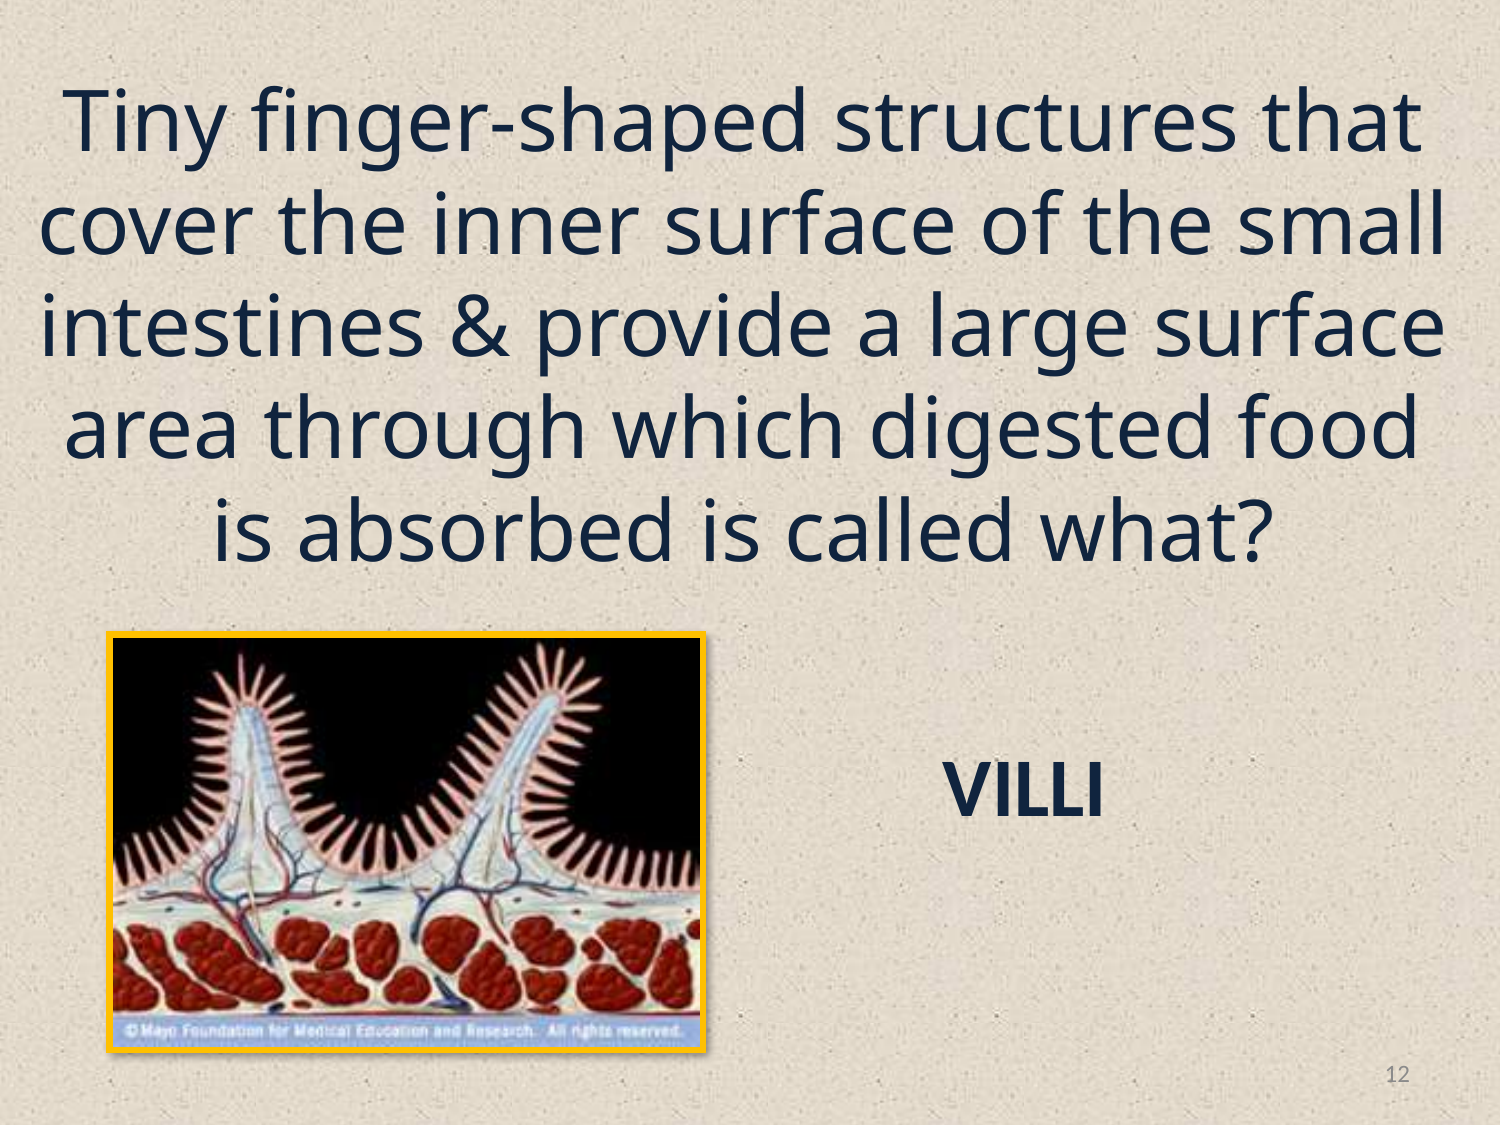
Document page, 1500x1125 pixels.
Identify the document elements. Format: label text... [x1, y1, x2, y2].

text_box VILLI [737, 726, 1313, 841]
title Tiny finger-shaped structures that cover the inner surface of the small intestines & provide a large surface area through which digested food is absorbed is called what? [12, 45, 1475, 600]
picture [0, 0, 1500, 1125]
slide_number 12 [1074, 1042, 1425, 1103]
